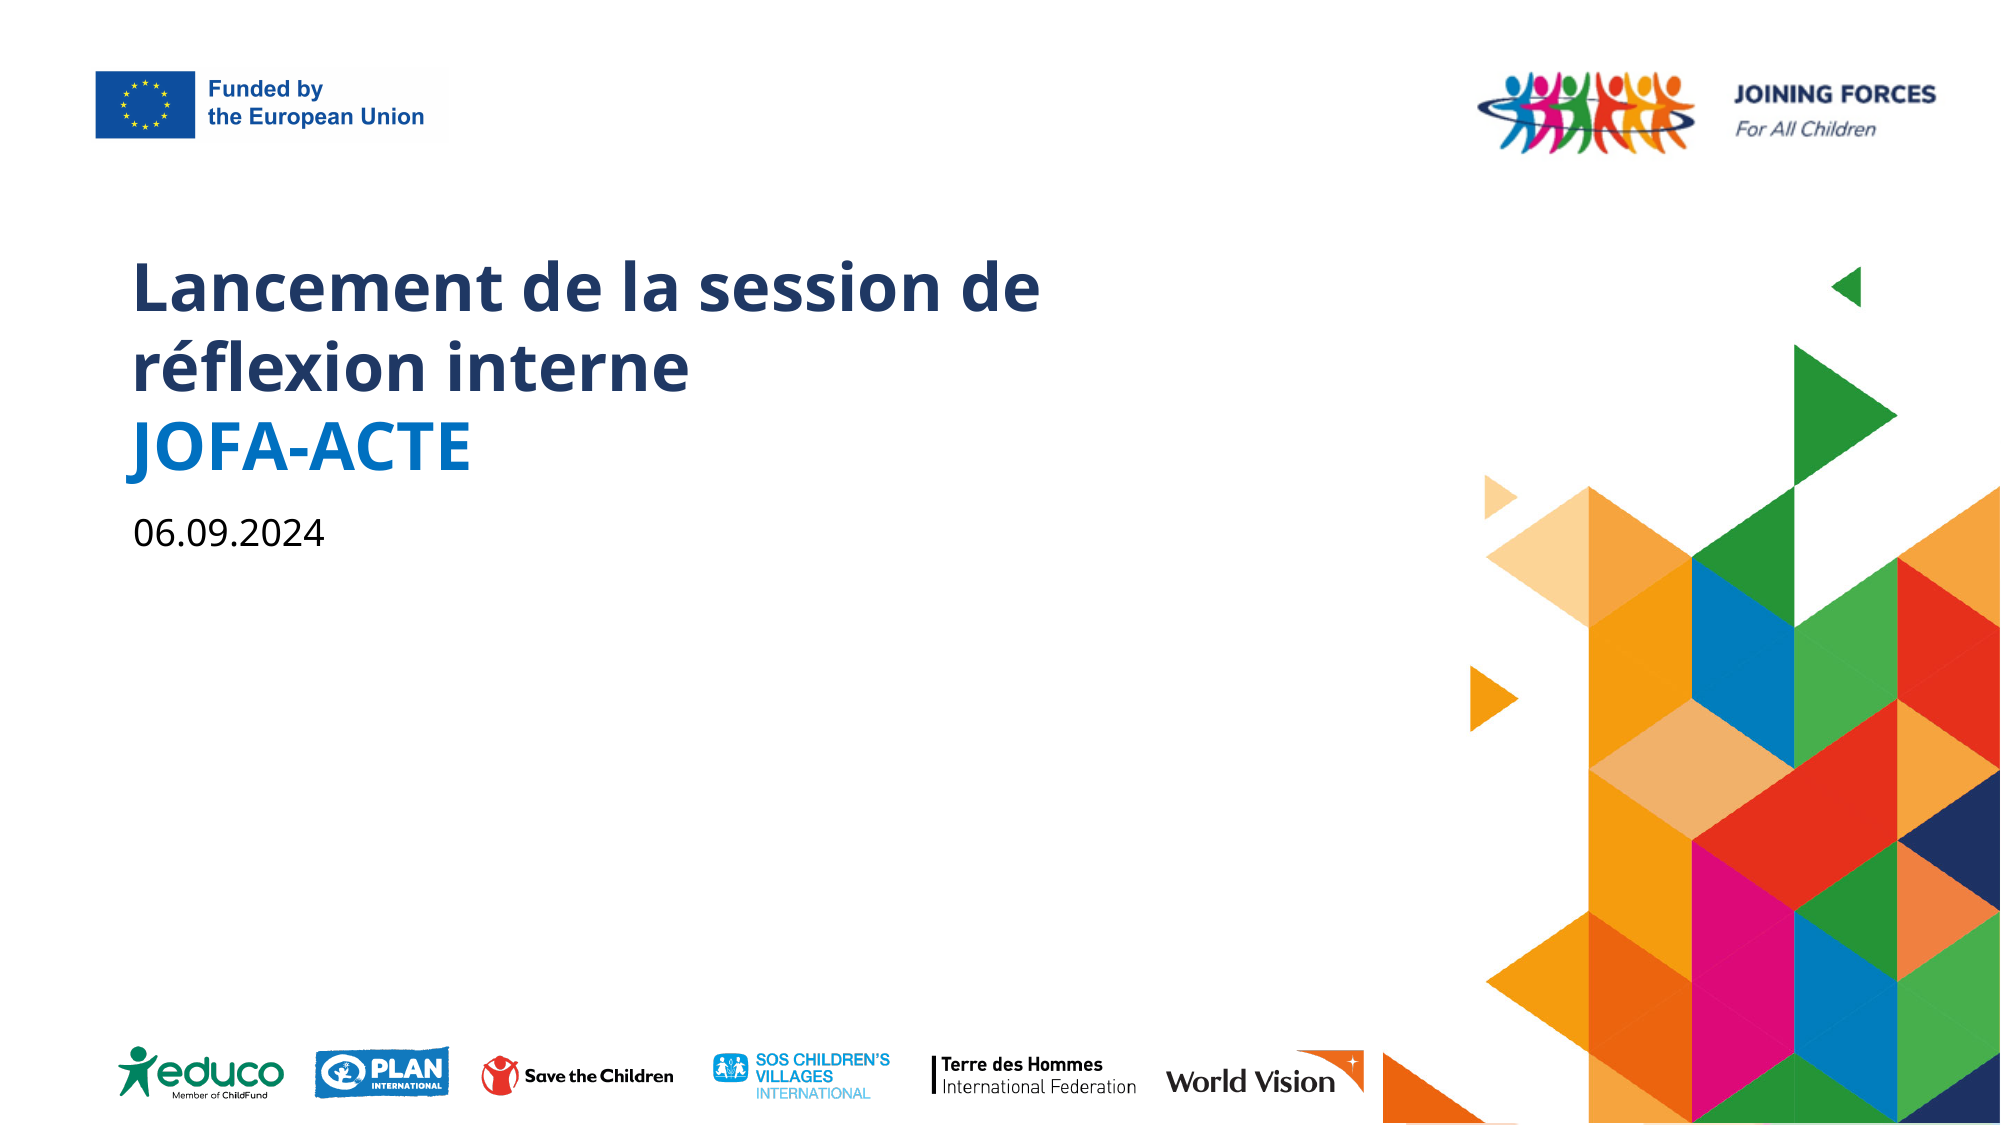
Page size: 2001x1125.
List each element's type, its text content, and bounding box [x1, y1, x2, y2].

text_box 06.09.2024 [118, 501, 359, 562]
picture [118, 1046, 1364, 1099]
picture [91, 67, 449, 143]
picture [1381, 253, 2001, 1125]
picture [1462, 22, 1964, 206]
text_box Lancement de la session de réflexion interne JOFA-ACTE [116, 236, 1354, 492]
